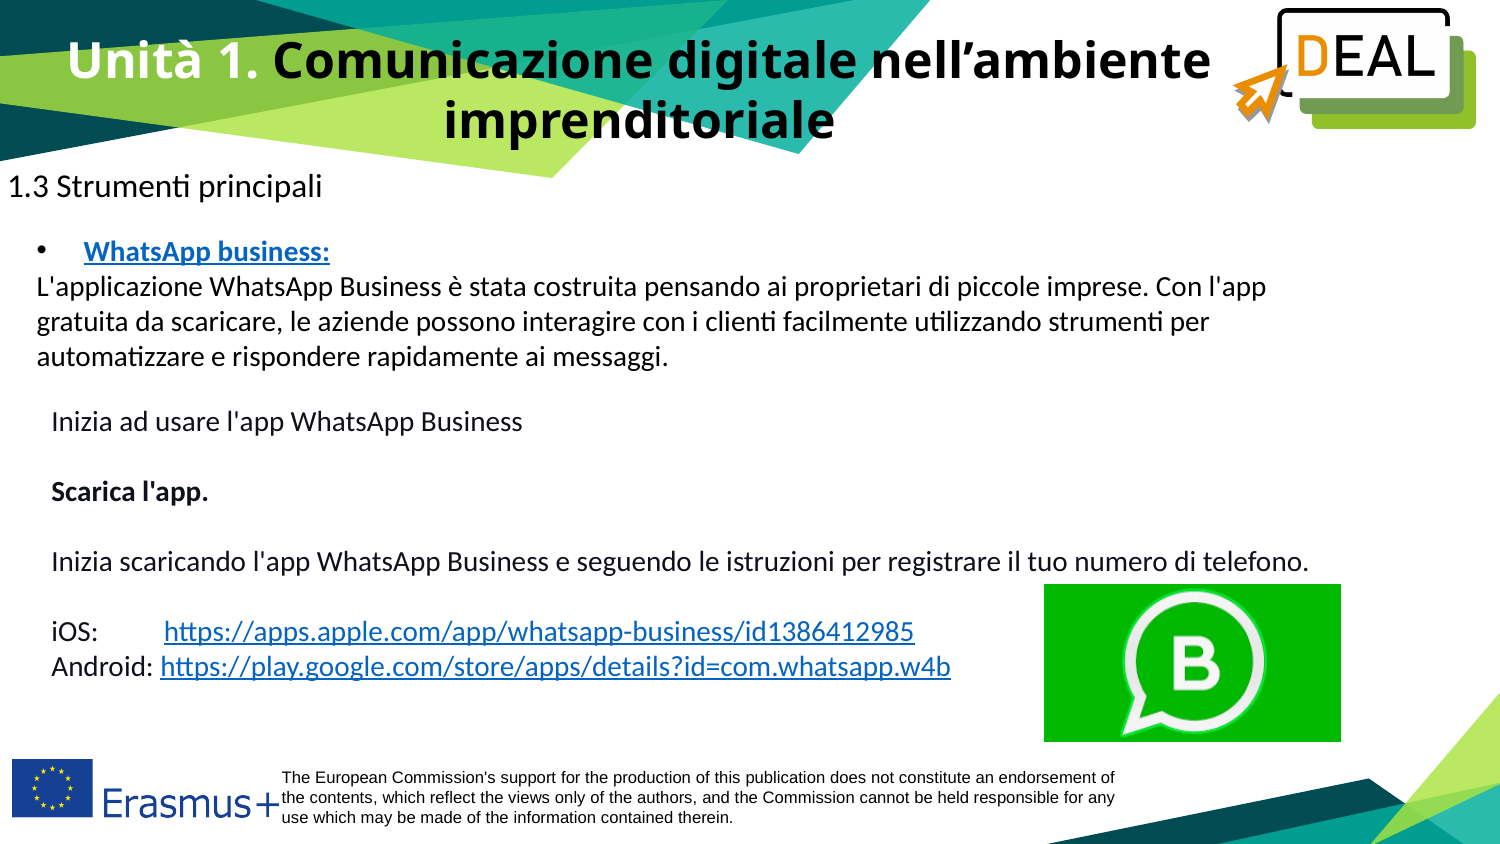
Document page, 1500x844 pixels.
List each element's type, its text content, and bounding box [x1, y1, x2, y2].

picture [1232, 8, 1476, 129]
text_box Inizia ad usare l'app WhatsApp Business Scarica l'app. Inizia scaricando l'app WhatsApp Business e seguendo le istruzioni per registrare il tuo numero di telefono. iOS: https://apps.apple.com/app/whatsapp-business/id1386412985 Android: https://play.google.com/store/apps/details?id=com.whatsapp.w4b [36, 395, 1436, 690]
list 1.3 Strumenti principali [0, 148, 658, 217]
text_box WhatsApp business: L'applicazione WhatsApp Business è stata costruita pensando ai proprietari di piccole imprese. Con l'app gratuita da scaricare, le aziende possono interagire con i clienti facilmente utilizzando strumenti per automatizzare e rispondere rapidamente ai messaggi. [21, 224, 1341, 450]
picture [1044, 583, 1342, 743]
title Unità 1. Comunicazione digitale nell’ambiente imprenditoriale [4, 13, 1275, 104]
picture [12, 759, 279, 818]
